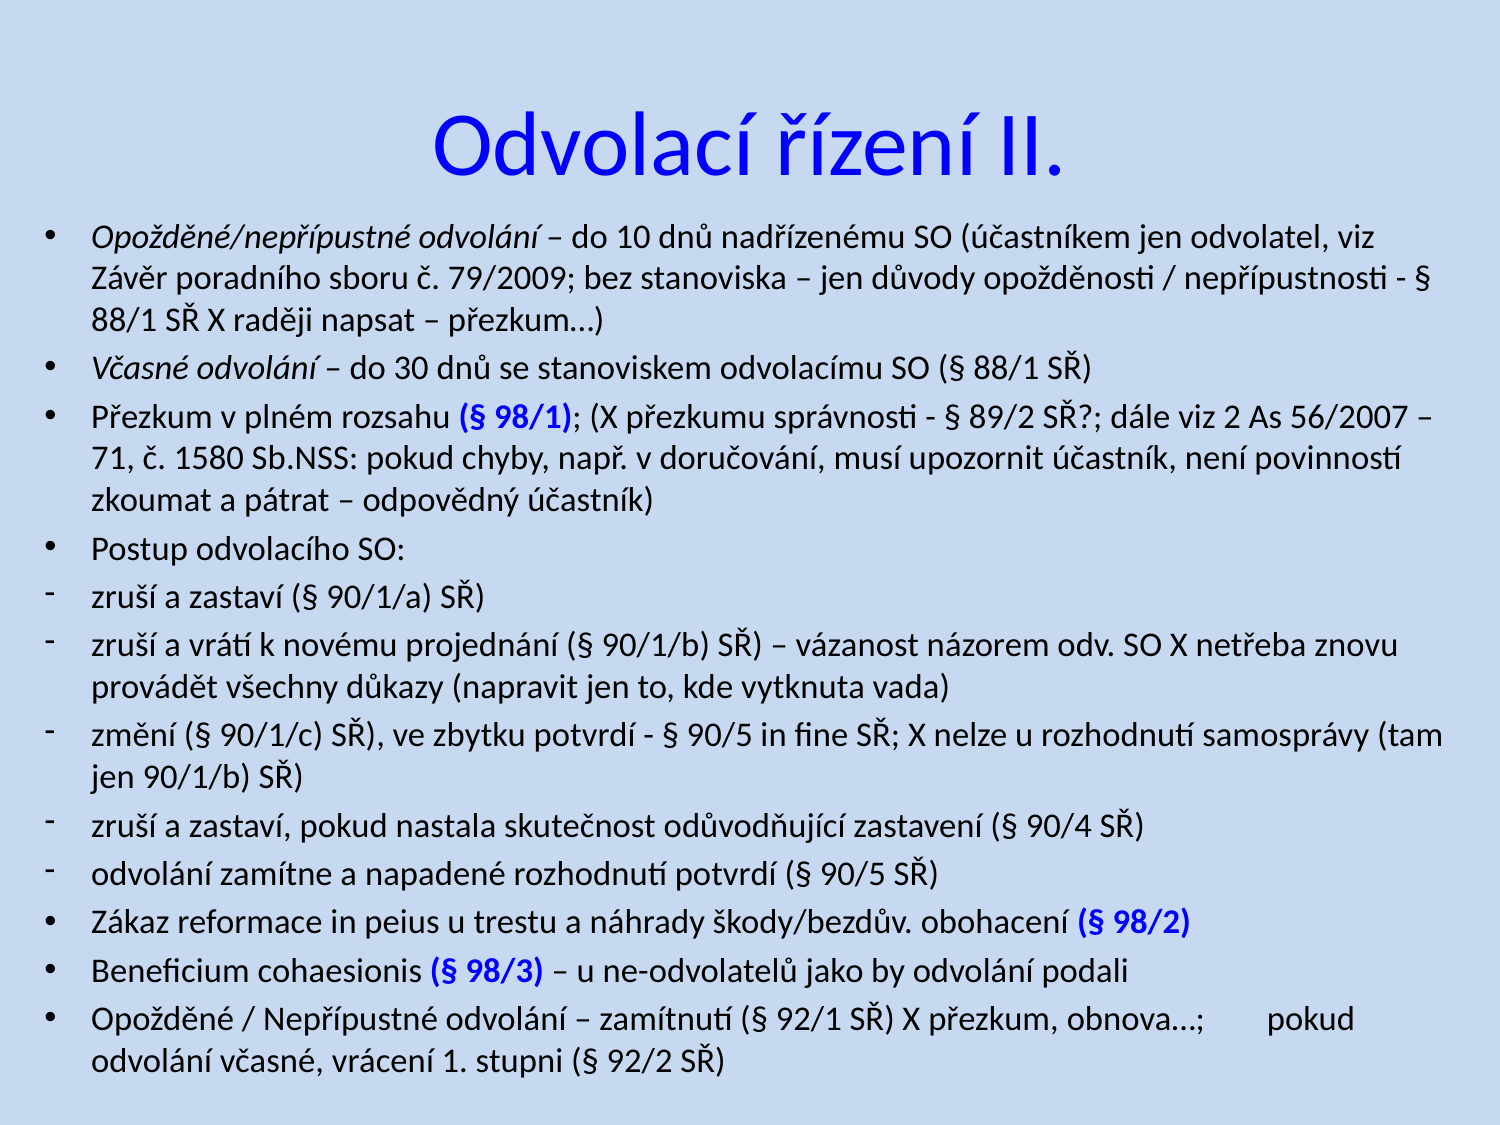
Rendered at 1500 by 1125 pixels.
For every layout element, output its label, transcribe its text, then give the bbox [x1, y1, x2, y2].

list Opožděné/nepřípustné odvolání – do 10 dnů nadřízenému SO (účastníkem jen odvolatel, viz Závěr poradního sboru č. 79/2009; bez stanoviska – jen důvody opožděnosti / nepřípustnosti - § 88/1 SŘ X raději napsat – přezkum…) Včasné odvolání – do 30 dnů se stanoviskem odvolacímu SO (§ 88/1 SŘ) Přezkum v plném rozsahu (§ 98/1); (X přezkumu správnosti - § 89/2 SŘ?; dále viz 2 As 56/2007 – 71, č. 1580 Sb.NSS: pokud chyby, např. v doručování, musí upozornit účastník, není povinností zkoumat a pátrat – odpovědný účastník) Postup odvolacího SO: zruší a zastaví (§ 90/1/a) SŘ) zruší a vrátí k novému projednání (§ 90/1/b) SŘ) – vázanost názorem odv. SO X netřeba znovu provádět všechny důkazy (napravit jen to, kde vytknuta vada) změní (§ 90/1/c) SŘ), ve zbytku potvrdí - § 90/5 in fine SŘ; X nelze u rozhodnutí samosprávy (tam jen 90/1/b) SŘ) zruší a zastaví, pokud nastala skutečnost odůvodňující zastavení (§ 90/4 SŘ) odvolání zamítne a napadené rozhodnutí potvrdí (§ 90/5 SŘ) Zákaz reformace in peius u trestu a náhrady škody/bezdův. obohacení (§ 98/2) Beneficium cohaesionis (§ 98/3) – u ne-odvolatelů jako by odvolání podali Opožděné / Nepřípustné odvolání – zamítnutí (§ 92/1 SŘ) X přezkum, obnova…; pokud odvolání včasné, vrácení 1. stupni (§ 92/2 SŘ) [29, 205, 1471, 1094]
title Odvolací řízení II. [75, 45, 1425, 205]
